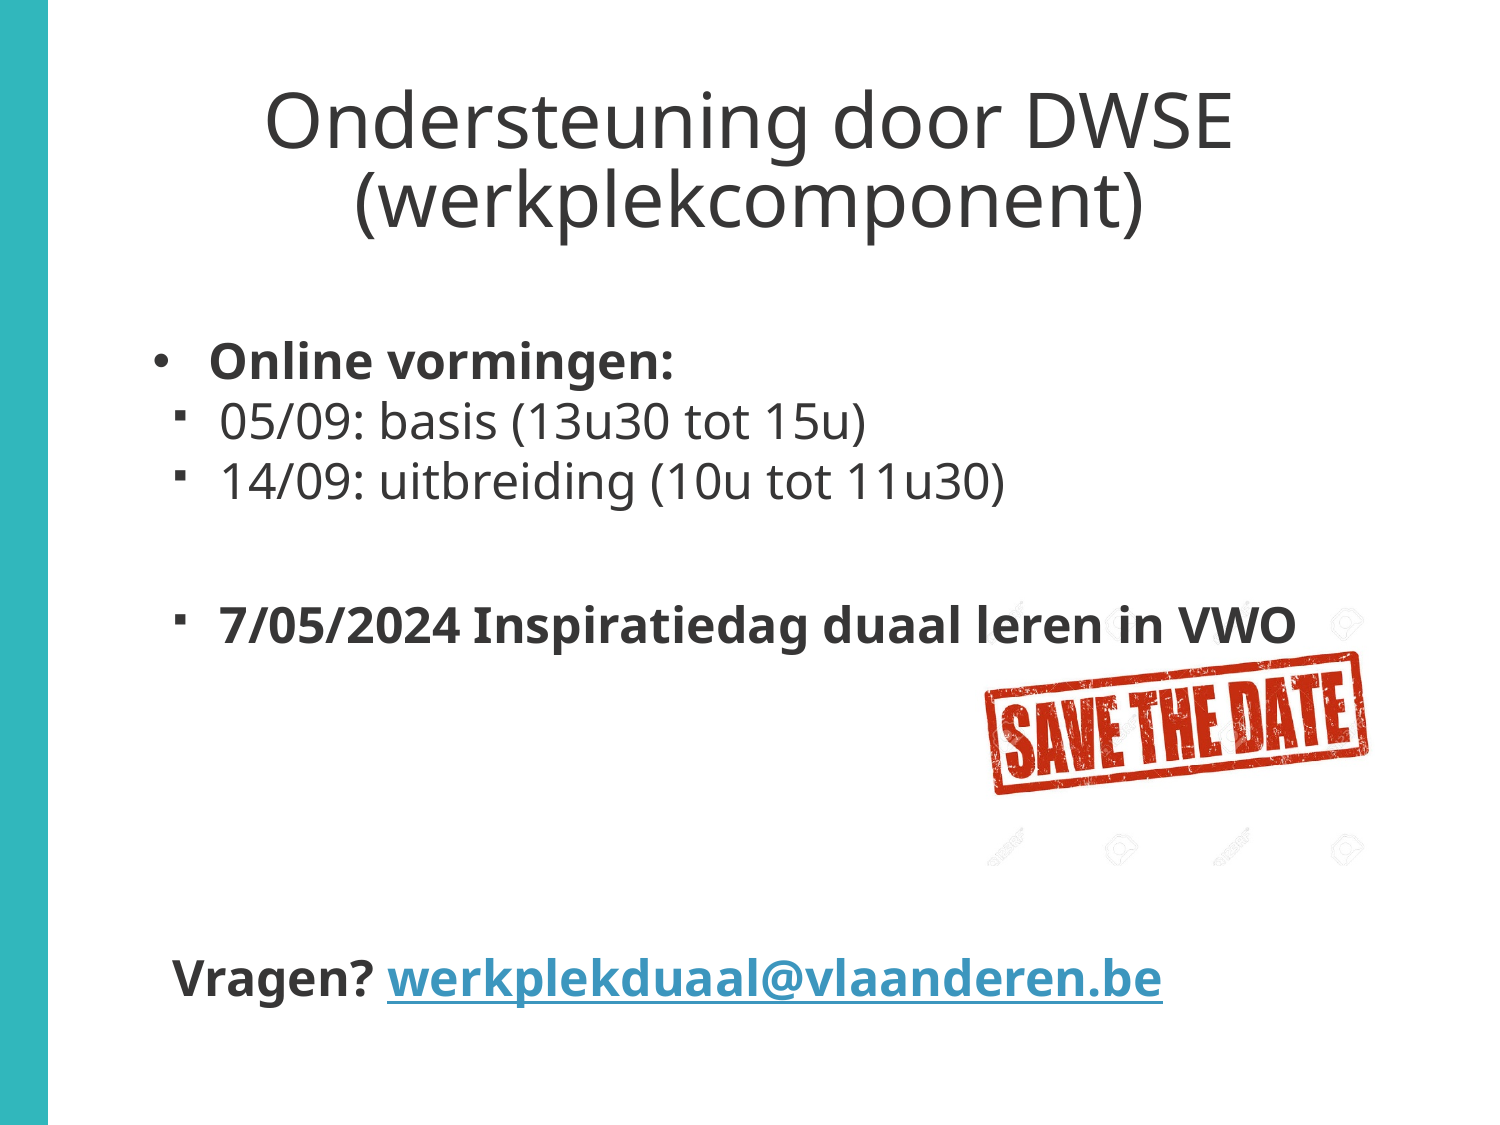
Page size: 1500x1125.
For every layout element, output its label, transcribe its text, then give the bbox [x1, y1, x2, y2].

list Online vormingen: 05/09: basis (13u30 tot 15u) 14/09: uitbreiding (10u tot 11u30) 7/05/2024 Inspiratiedag duaal leren in VWO Vragen? werkplekduaal@vlaanderen.be [125, 335, 1375, 1041]
title Ondersteuning door DWSE (werkplekcomponent) [141, 84, 1359, 268]
picture [975, 591, 1375, 866]
